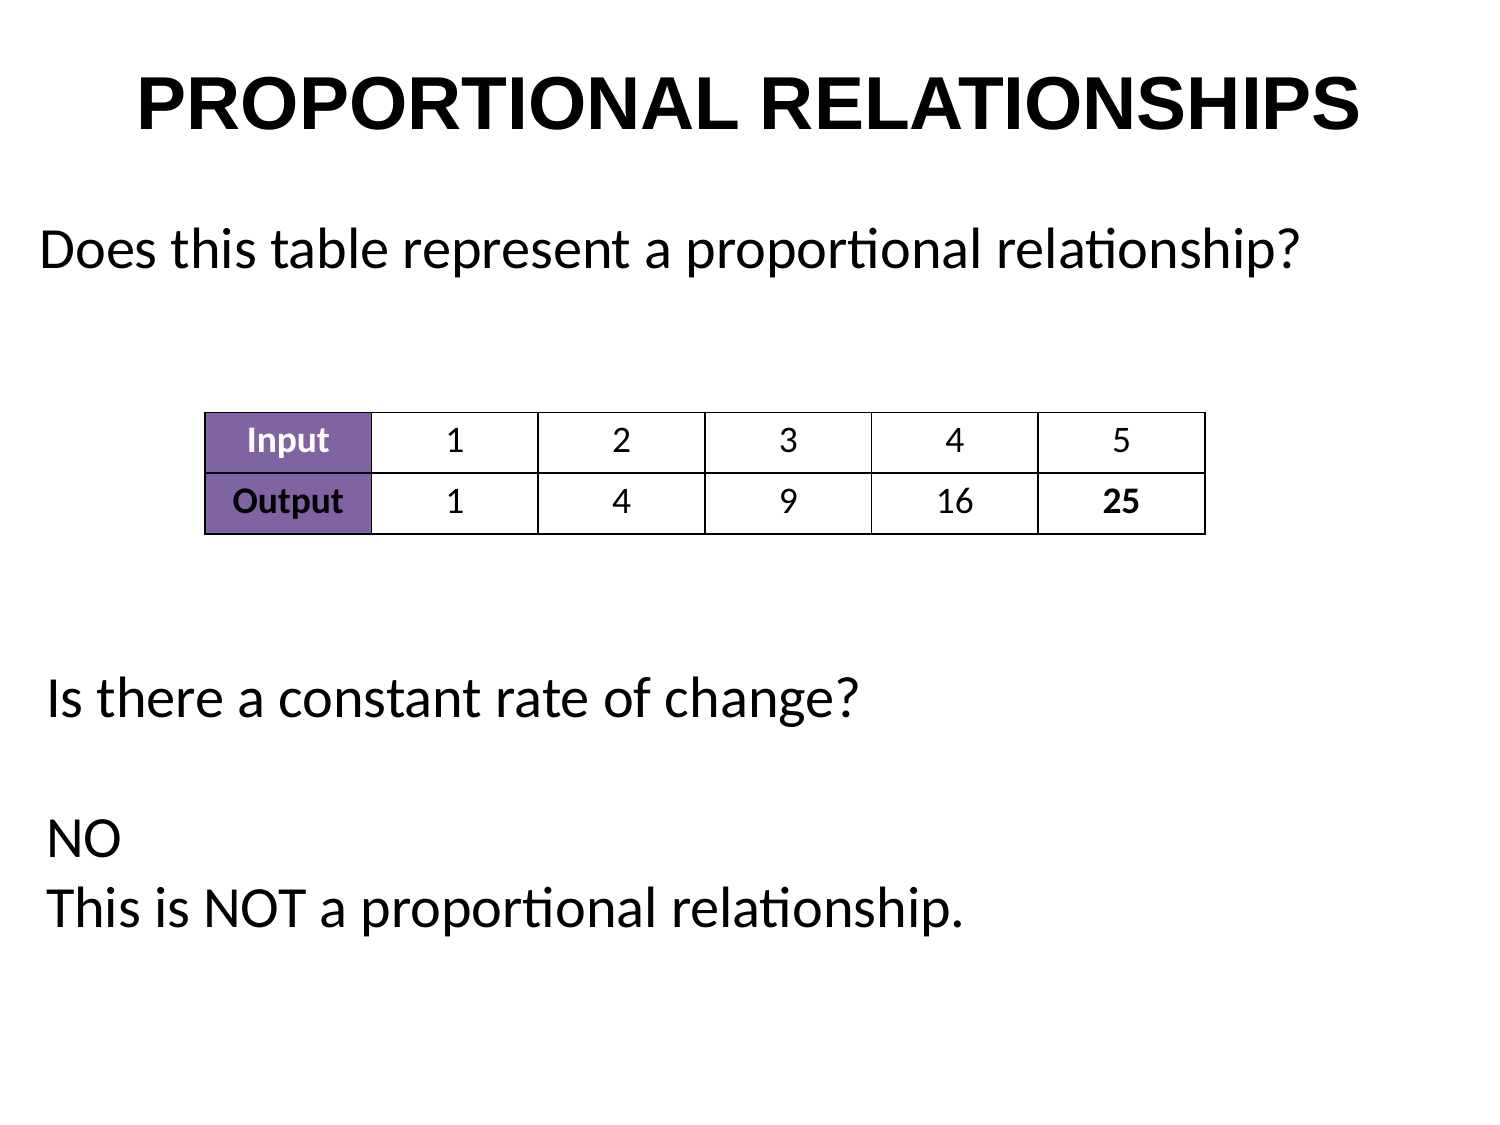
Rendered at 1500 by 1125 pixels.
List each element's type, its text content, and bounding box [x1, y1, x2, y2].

table_cell 16 [872, 474, 1037, 533]
text_box Is there a constant rate of change? NO This is NOT a proportional relationship. [31, 651, 1469, 947]
text_box Does this table represent a proportional relationship? [24, 203, 1463, 289]
table_header 3 [706, 413, 871, 472]
table_cell 25 [1039, 474, 1204, 533]
table_cell 1 [372, 474, 537, 533]
table_header 4 [872, 413, 1037, 472]
table_cell 4 [539, 474, 704, 533]
table_header 1 [372, 413, 537, 472]
table_header 5 [1039, 413, 1204, 472]
table_header 2 [539, 413, 704, 472]
table_header Input [206, 413, 371, 472]
table_cell 9 [706, 474, 871, 533]
table_cell Output [206, 474, 371, 533]
text_box PROPORTIONAL RELATIONSHIPS [0, 37, 1500, 163]
